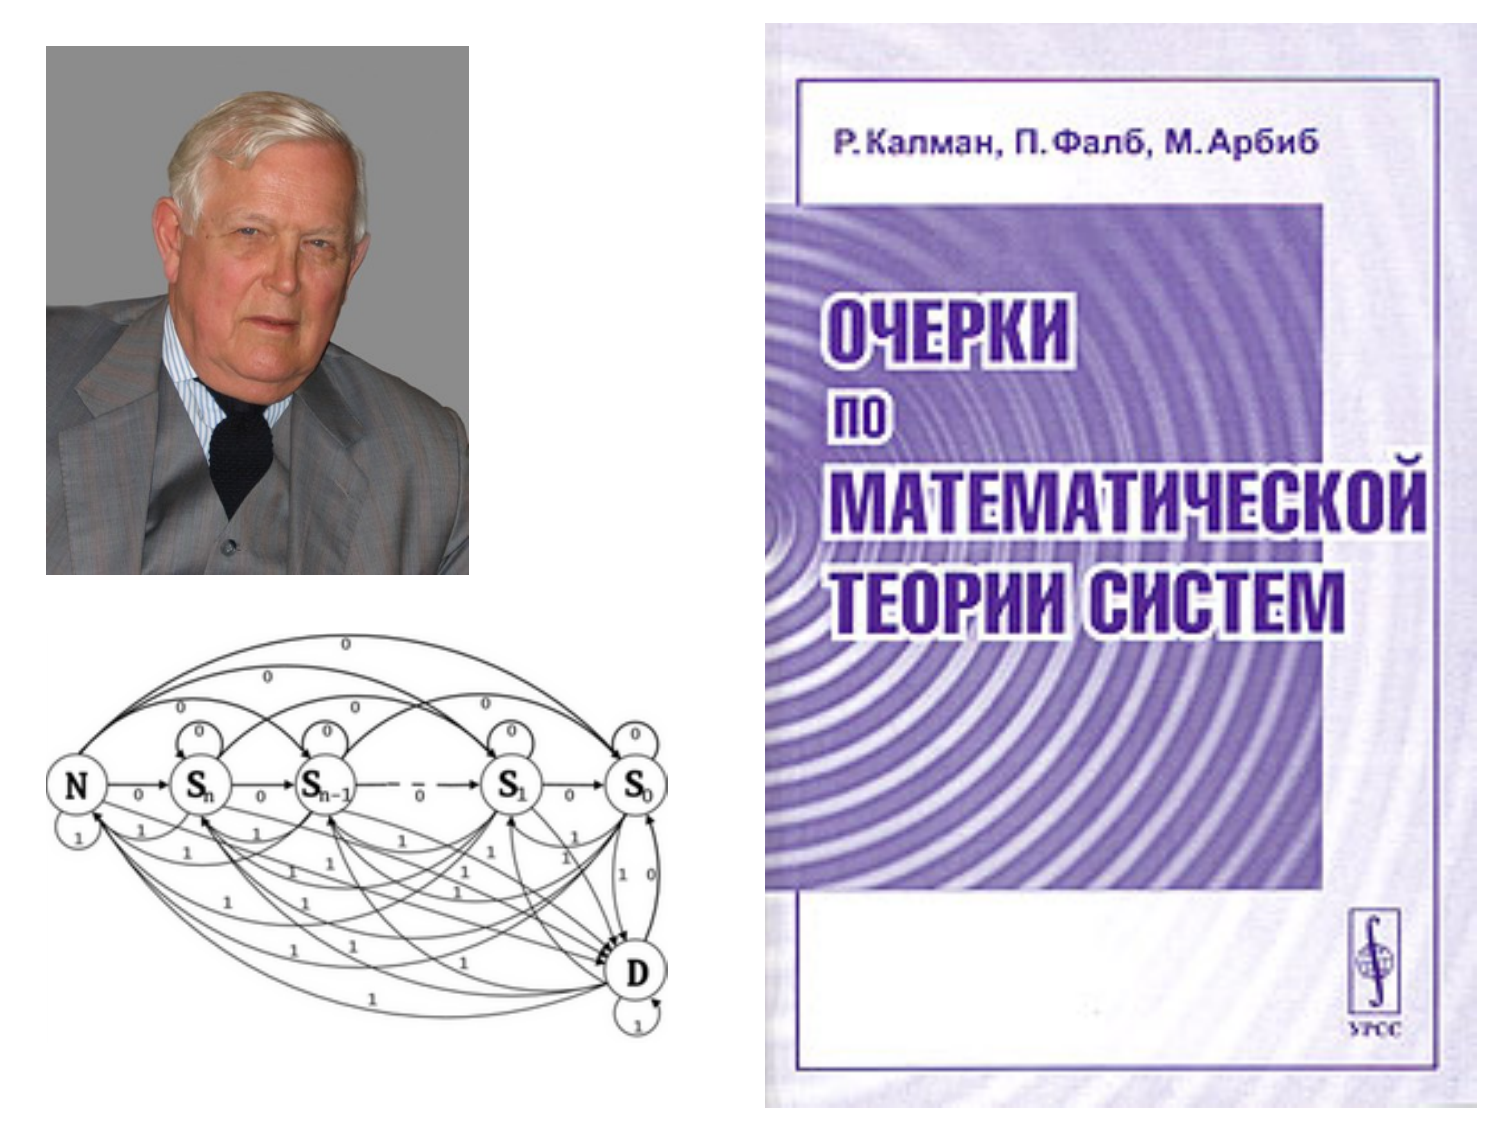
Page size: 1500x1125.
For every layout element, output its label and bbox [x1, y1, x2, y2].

picture [46, 633, 669, 1044]
picture [46, 46, 469, 575]
list [765, 23, 1477, 1108]
